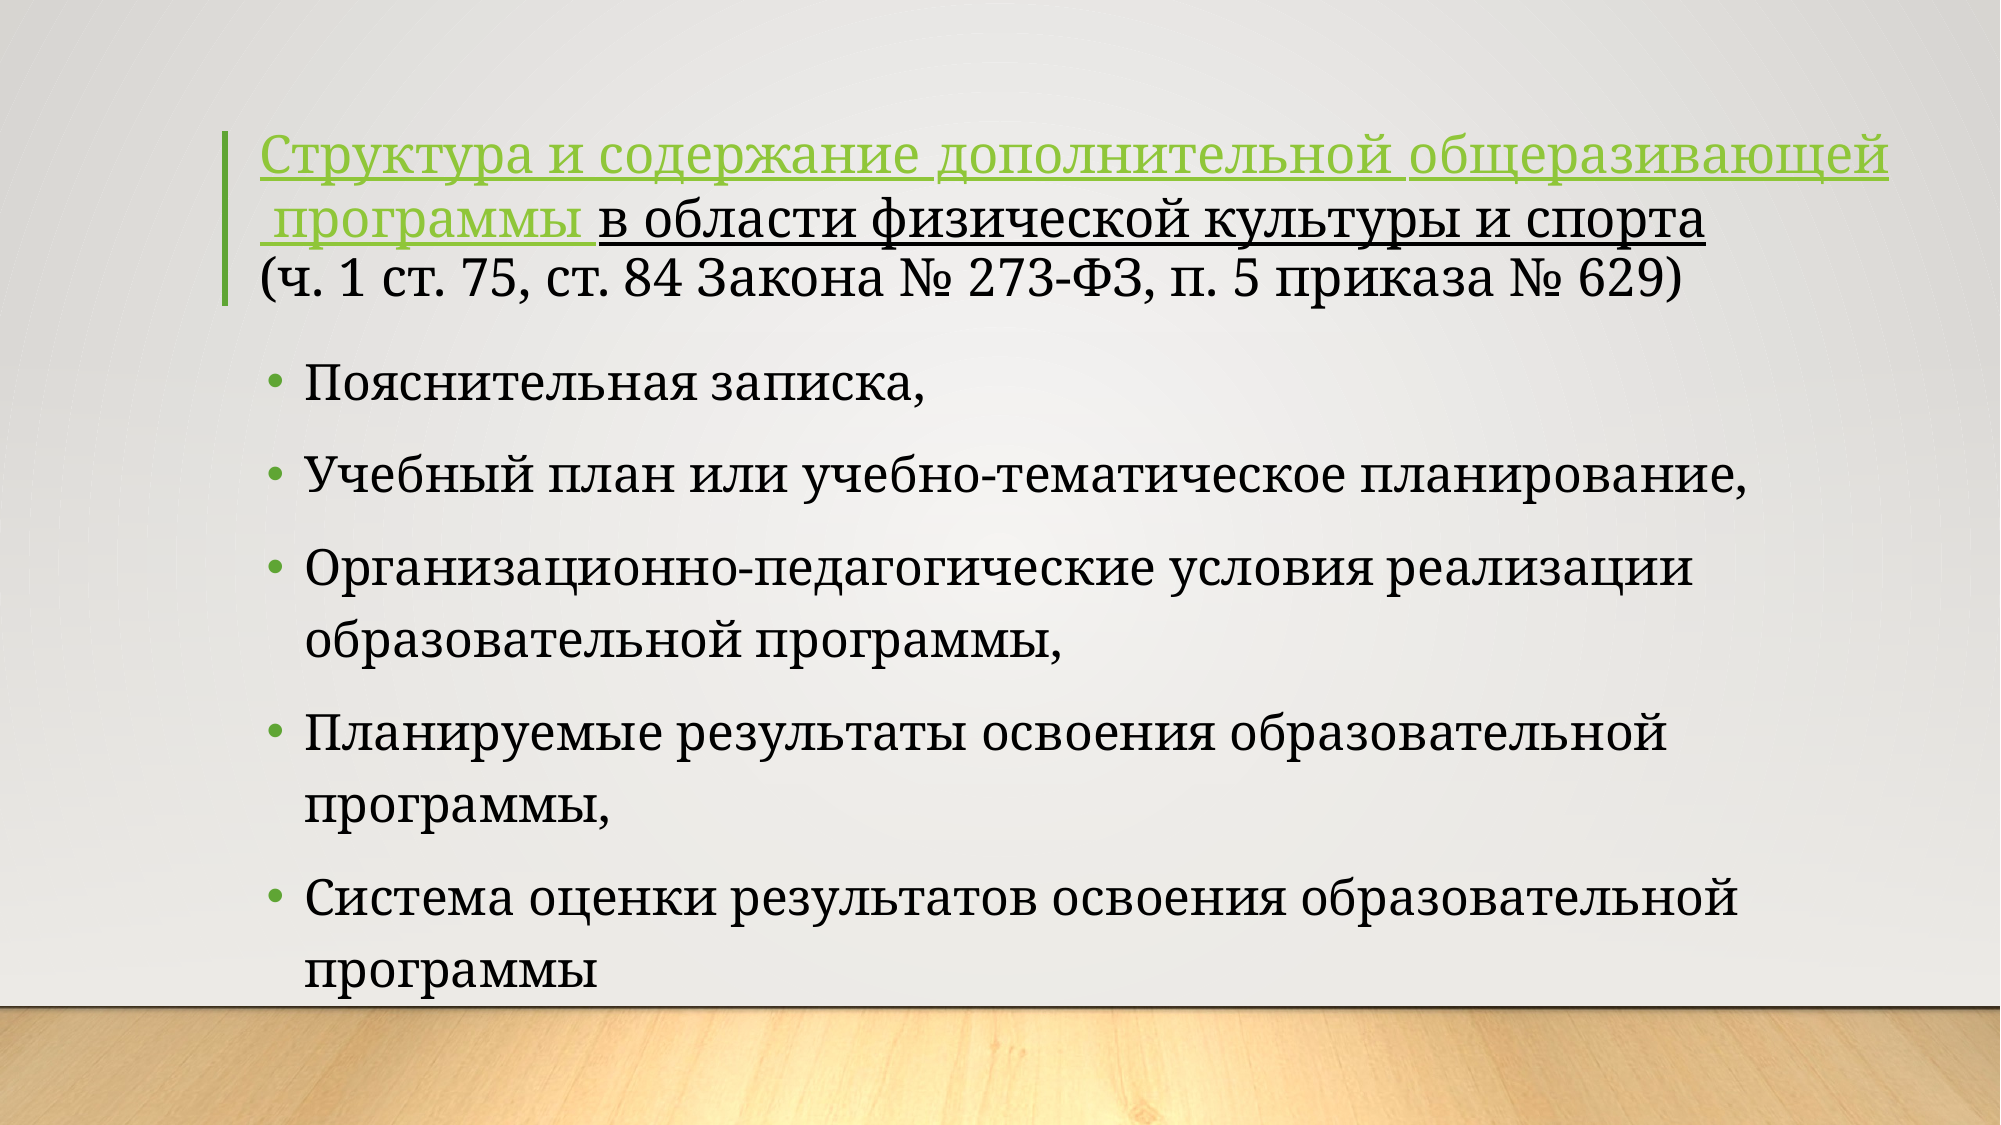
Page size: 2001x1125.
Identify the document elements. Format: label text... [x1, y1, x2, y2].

picture [0, 1006, 2000, 1125]
list Пояснительная записка, Учебный план или учебно-тематическое планирование, Организационно-педагогические условия реализации образовательной программы, Планируемые результаты освоения образовательной программы, Система оценки результатов освоения образовательной программы [251, 330, 1888, 948]
title Структура и содержание дополнительной общеразивающей программы в области физической культуры и спорта (ч. 1 ст. 75, ст. 84 Закона № 273-ФЗ, п. 5 приказа № 629) [244, 104, 1935, 316]
